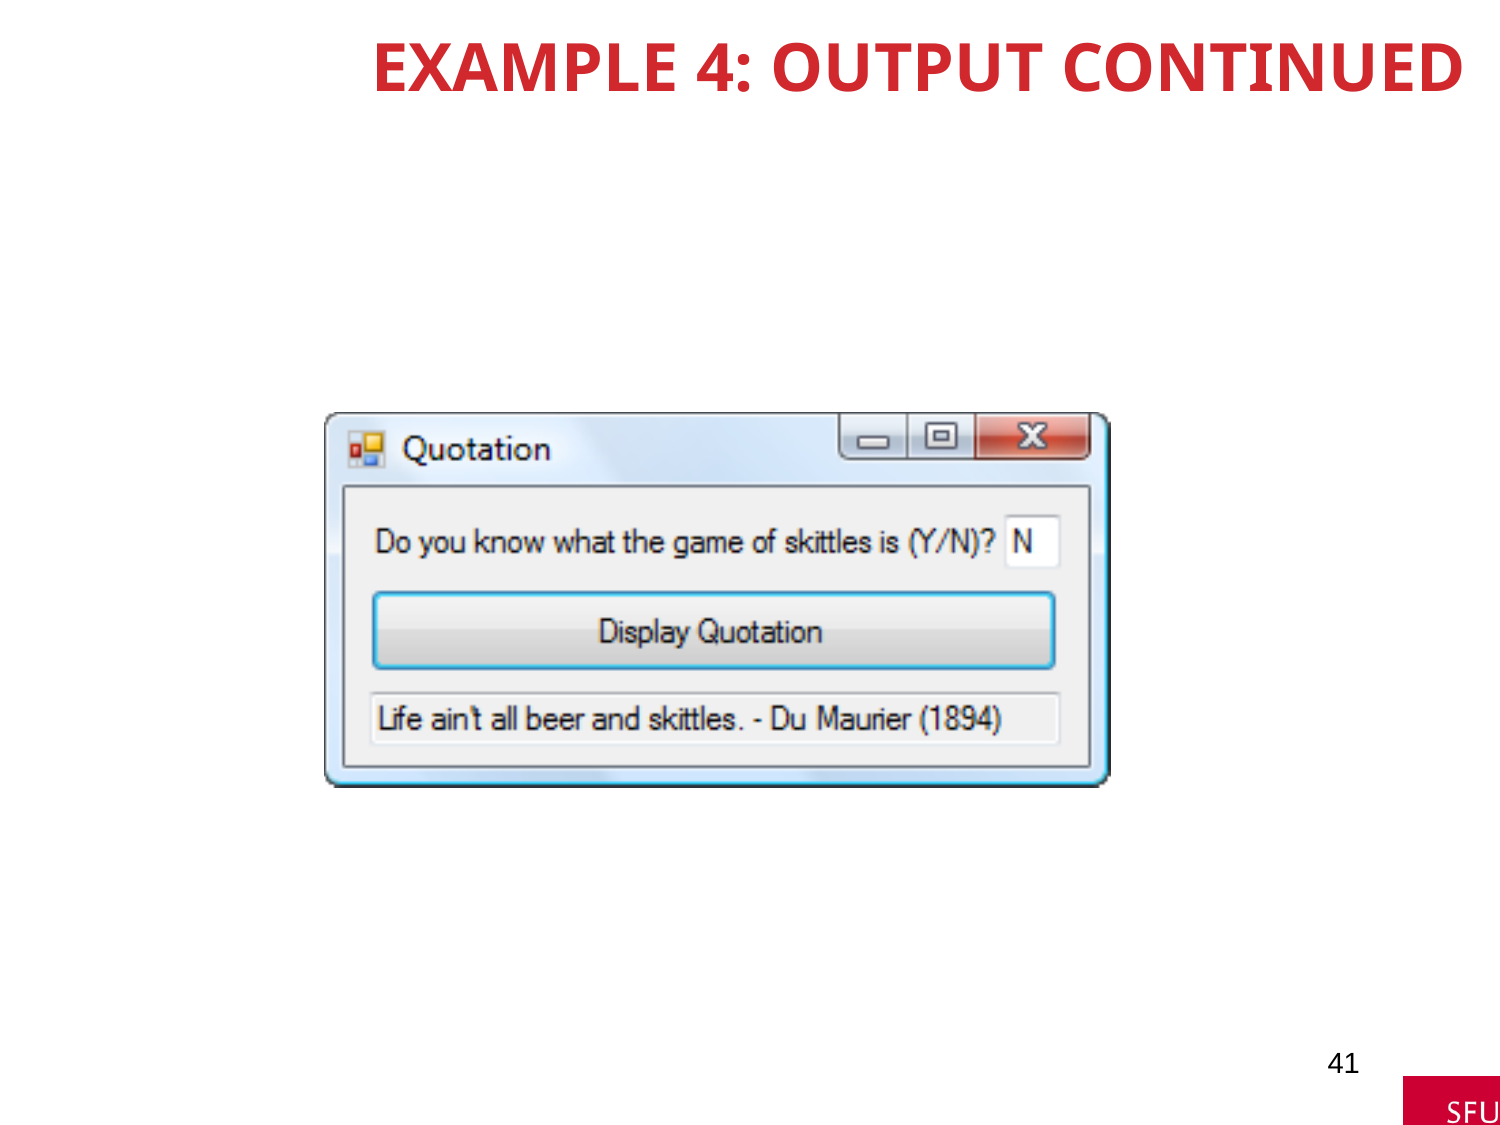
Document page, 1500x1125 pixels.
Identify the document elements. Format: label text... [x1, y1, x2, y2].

slide_number 41 [1187, 1037, 1500, 1113]
title Example 4: Output continued [24, 20, 1483, 113]
picture [1403, 1113, 1500, 1125]
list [324, 411, 1111, 788]
